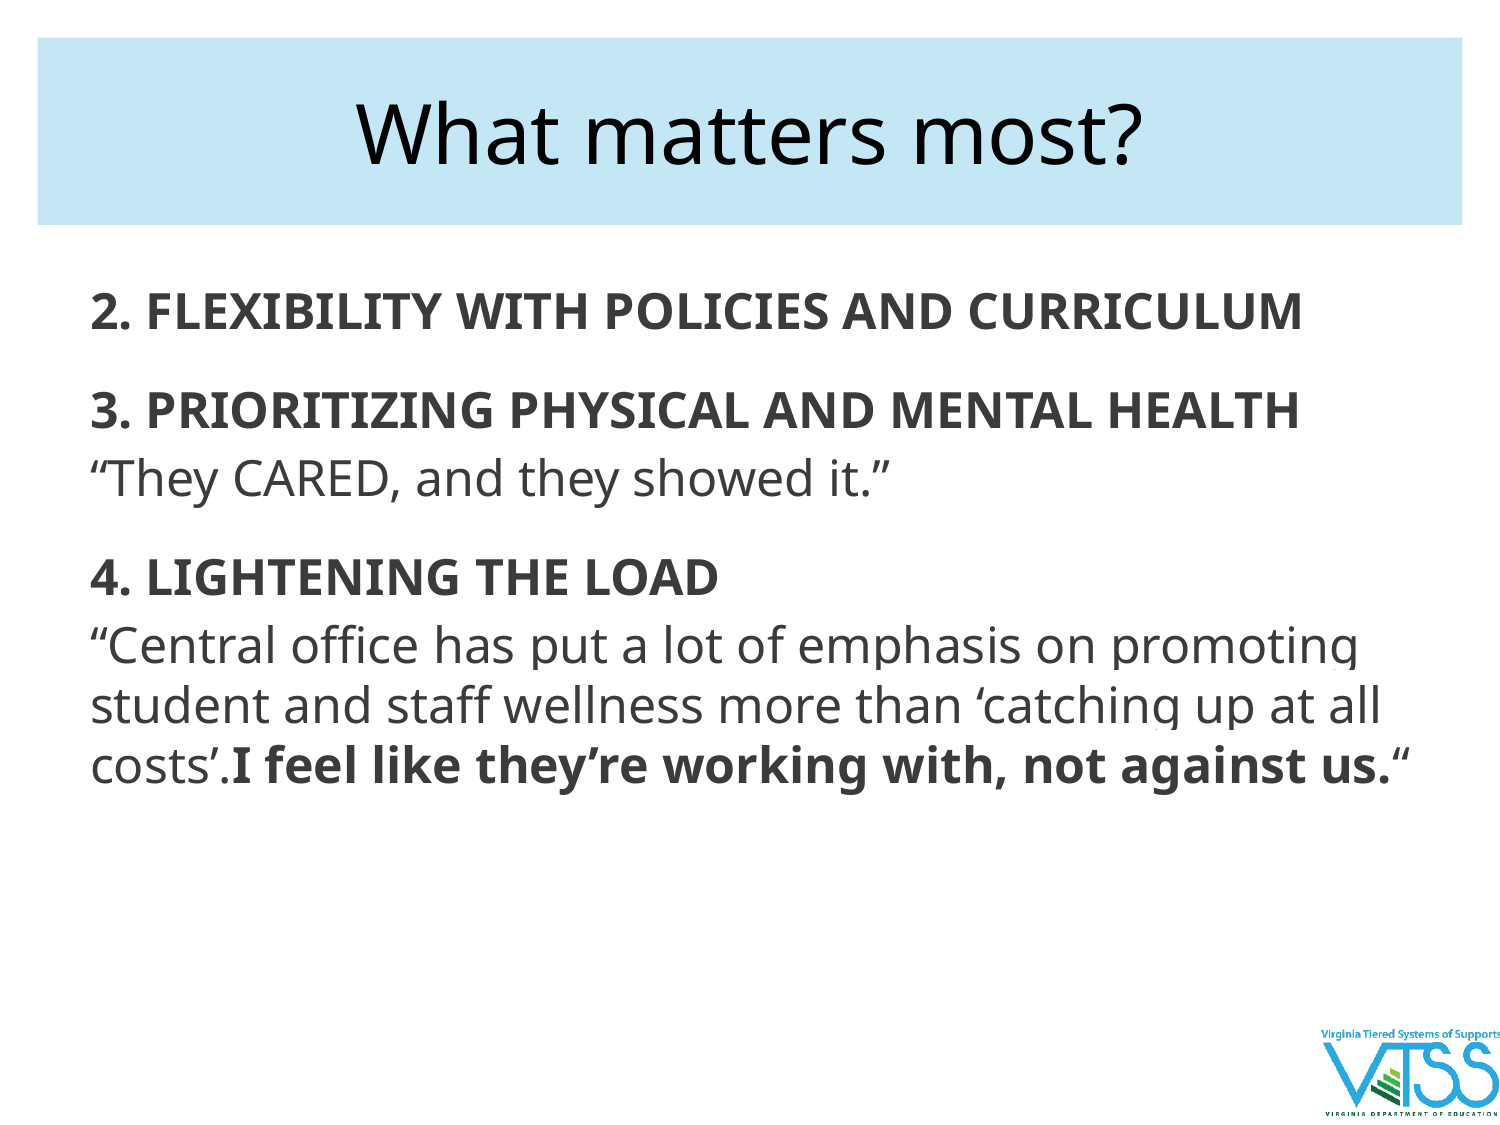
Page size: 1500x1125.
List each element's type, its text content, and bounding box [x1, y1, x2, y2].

list 2. FLEXIBILITY WITH POLICIES AND CURRICULUM 3. PRIORITIZING PHYSICAL AND MENTAL HEALTH “They CARED, and they showed it.” 4. LIGHTENING THE LOAD “Central office has put a lot of emphasis on promoting student and staff wellness more than ‘catching up at all costs’.I feel like they’re working with, not against us.“ [75, 262, 1481, 1013]
picture [1321, 1029, 1500, 1116]
title What matters most? [37, 37, 1463, 225]
